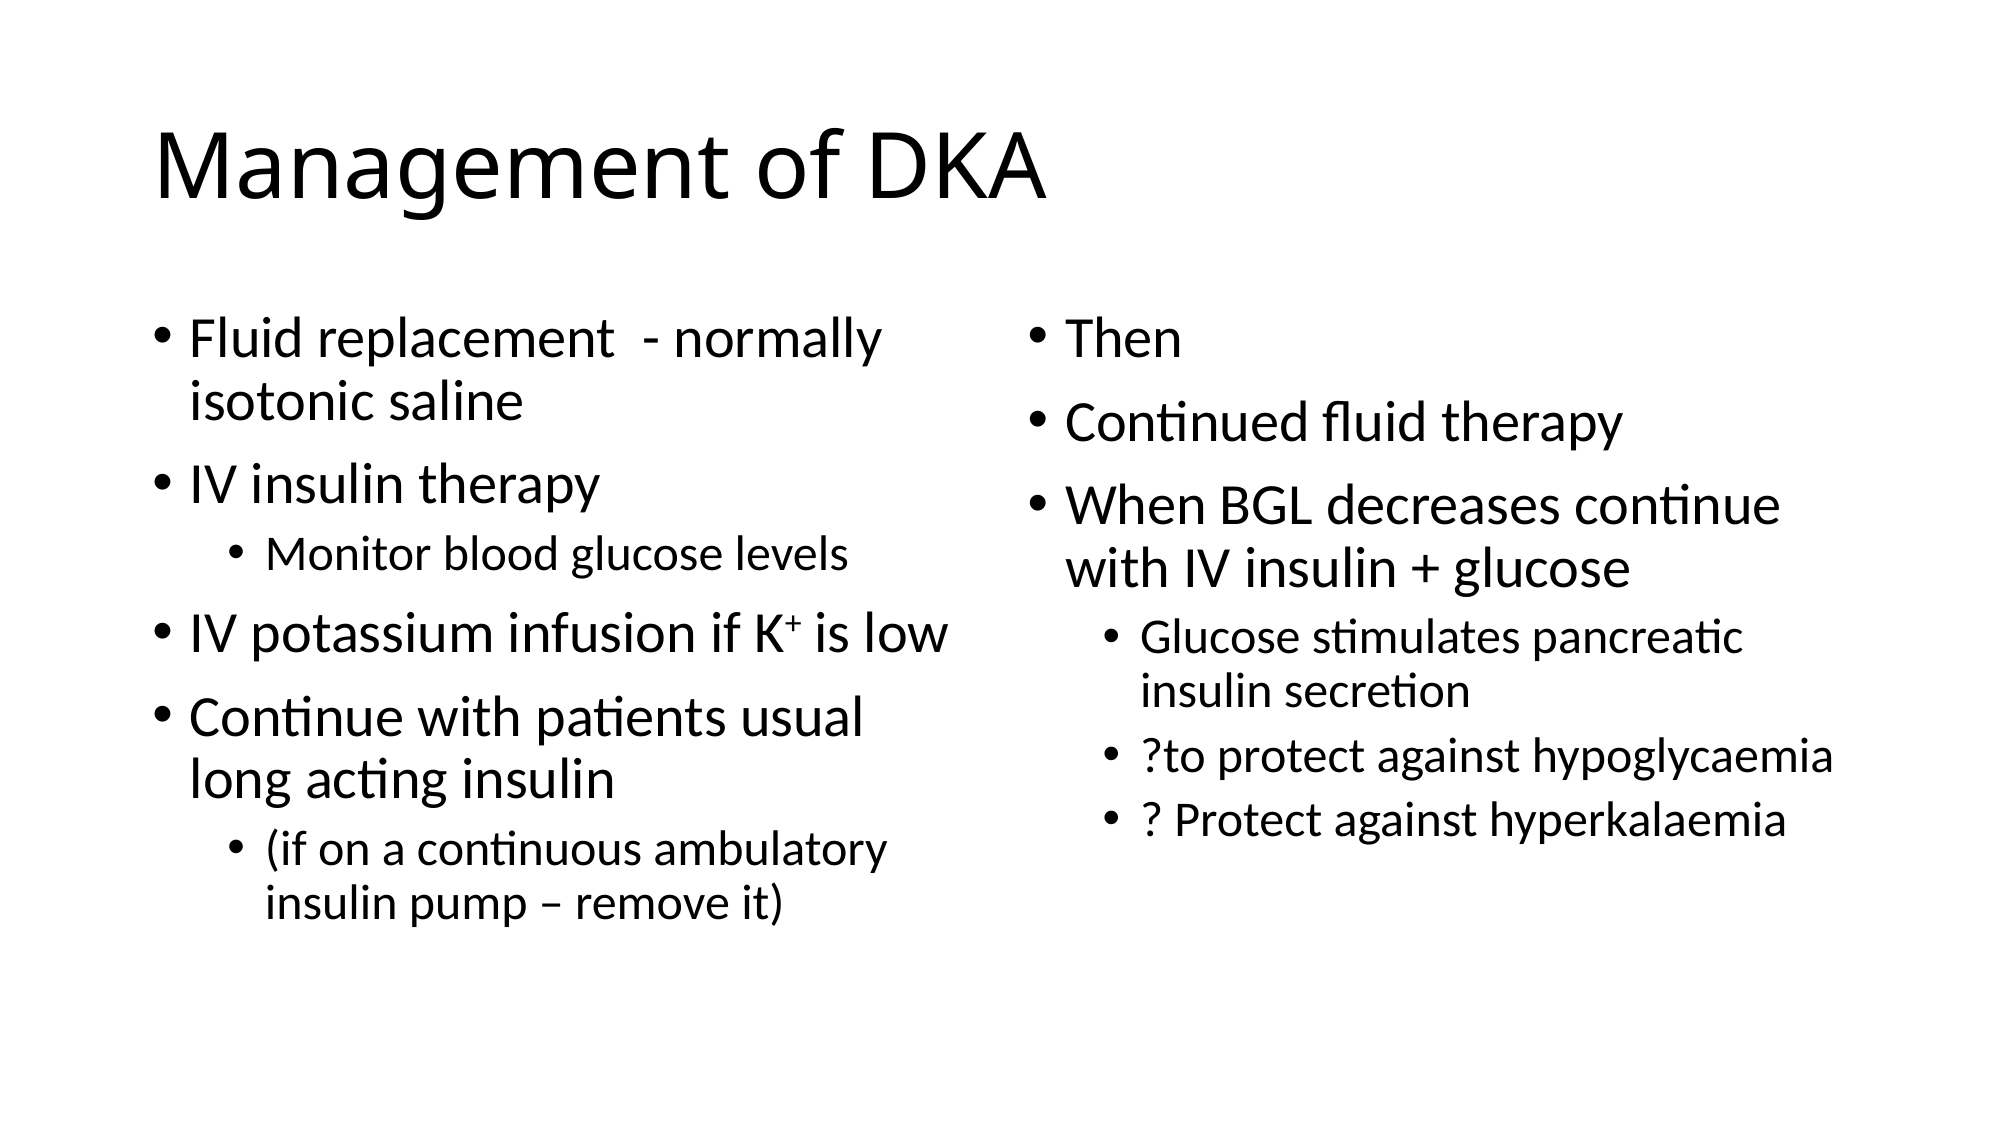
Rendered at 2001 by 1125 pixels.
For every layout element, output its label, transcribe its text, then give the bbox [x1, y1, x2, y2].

title Management of DKA [137, 59, 1863, 278]
list Then Continued fluid therapy When BGL decreases continue with IV insulin + glucose Glucose stimulates pancreatic insulin secretion ?to protect against hypoglycaemia ? Protect against hyperkalaemia [1012, 299, 1863, 1014]
list Fluid replacement - normally isotonic saline IV insulin therapy Monitor blood glucose levels IV potassium infusion if K+ is low Continue with patients usual long acting insulin (if on a continuous ambulatory insulin pump – remove it) [137, 299, 988, 1014]
